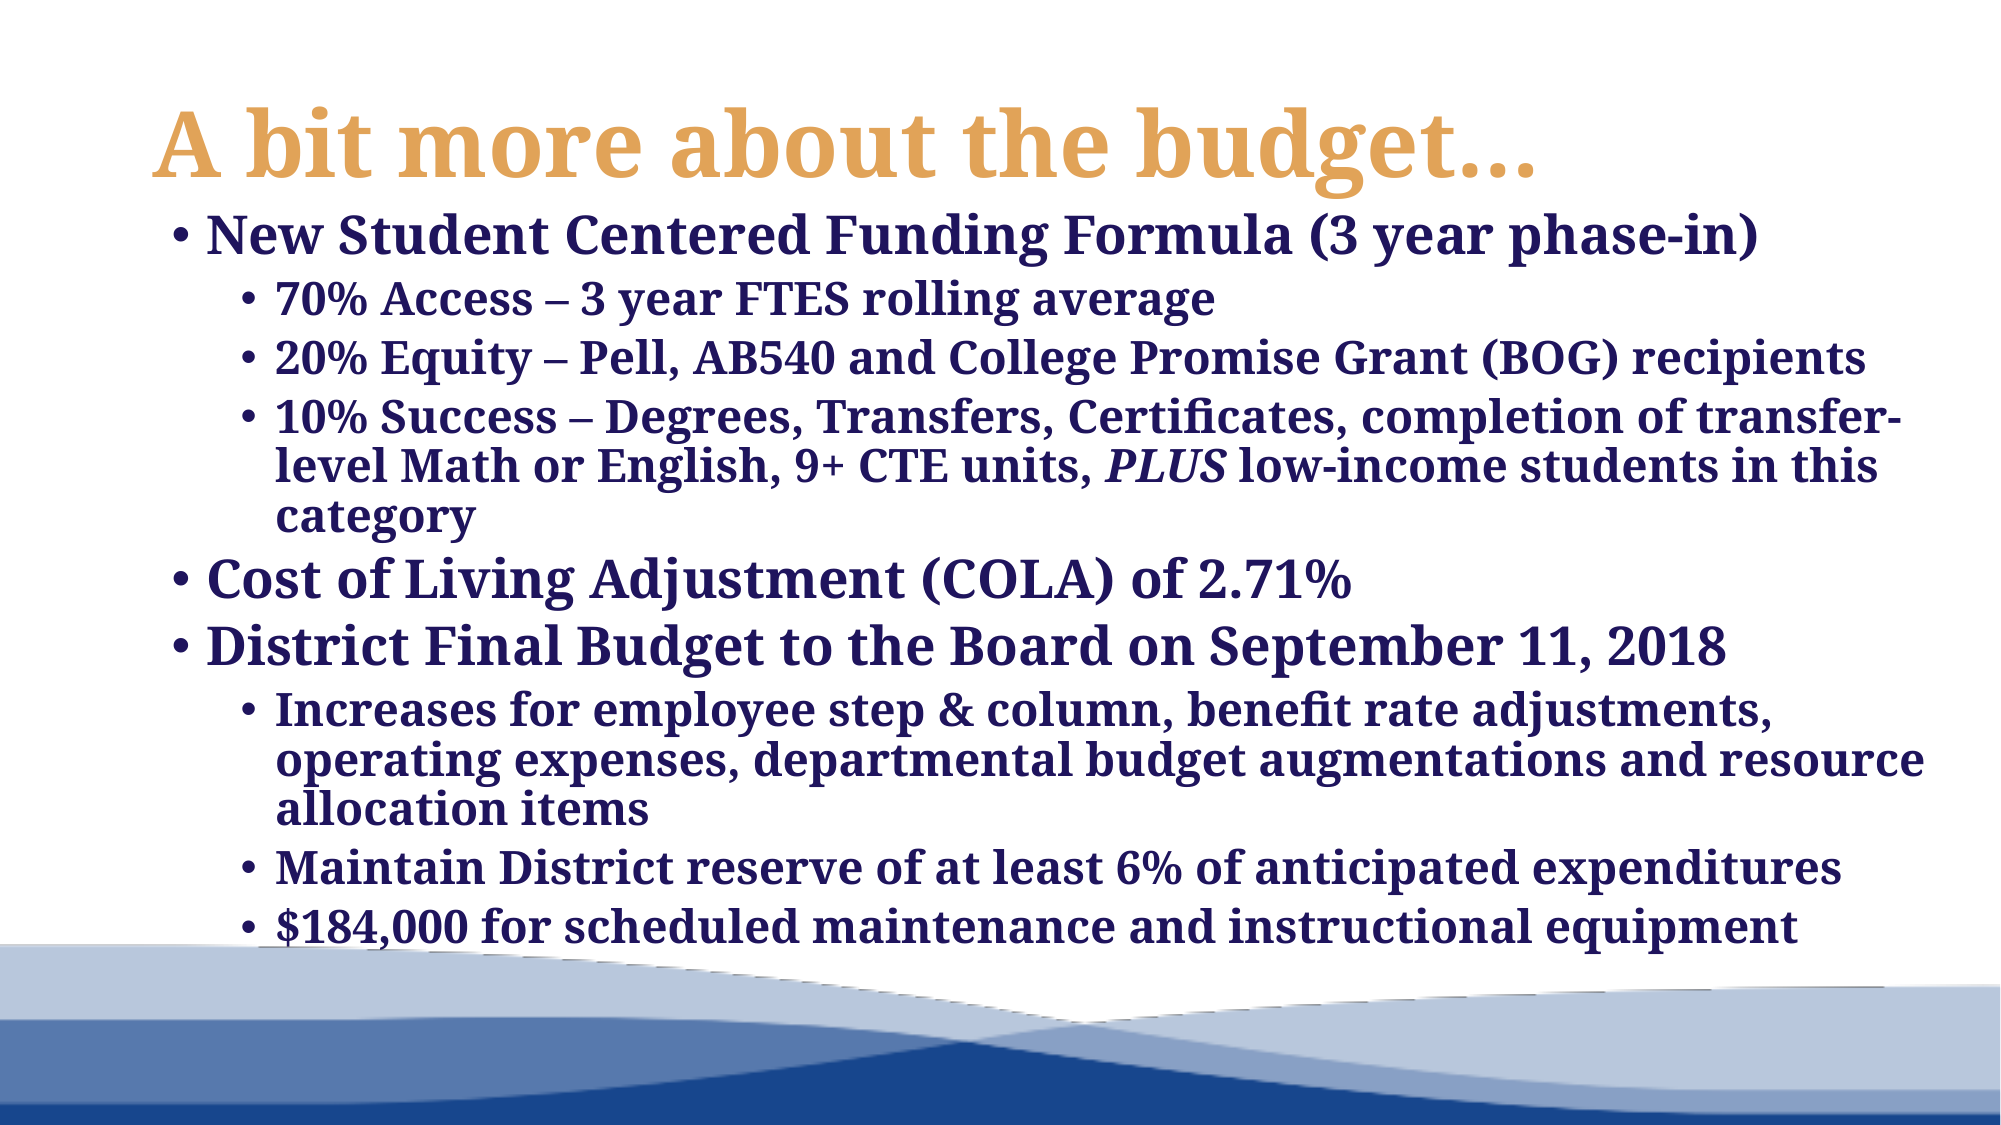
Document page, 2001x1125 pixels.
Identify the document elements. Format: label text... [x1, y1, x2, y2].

title A bit more about the budget… [137, 59, 1863, 200]
list New Student Centered Funding Formula (3 year phase-in) 70% Access – 3 year FTES rolling average 20% Equity – Pell, AB540 and College Promise Grant (BOG) recipients 10% Success – Degrees, Transfers, Certificates, completion of transfer-level Math or English, 9+ CTE units, PLUS low-income students in this category Cost of Living Adjustment (COLA) of 2.71% District Final Budget to the Board on September 11, 2018 Increases for employee step & column, benefit rate adjustments, operating expenses, departmental budget augmentations and resource allocation items Maintain District reserve of at least 6% of anticipated expenditures $184,000 for scheduled maintenance and instructional equipment [87, 200, 1952, 928]
picture [0, 928, 2000, 1125]
